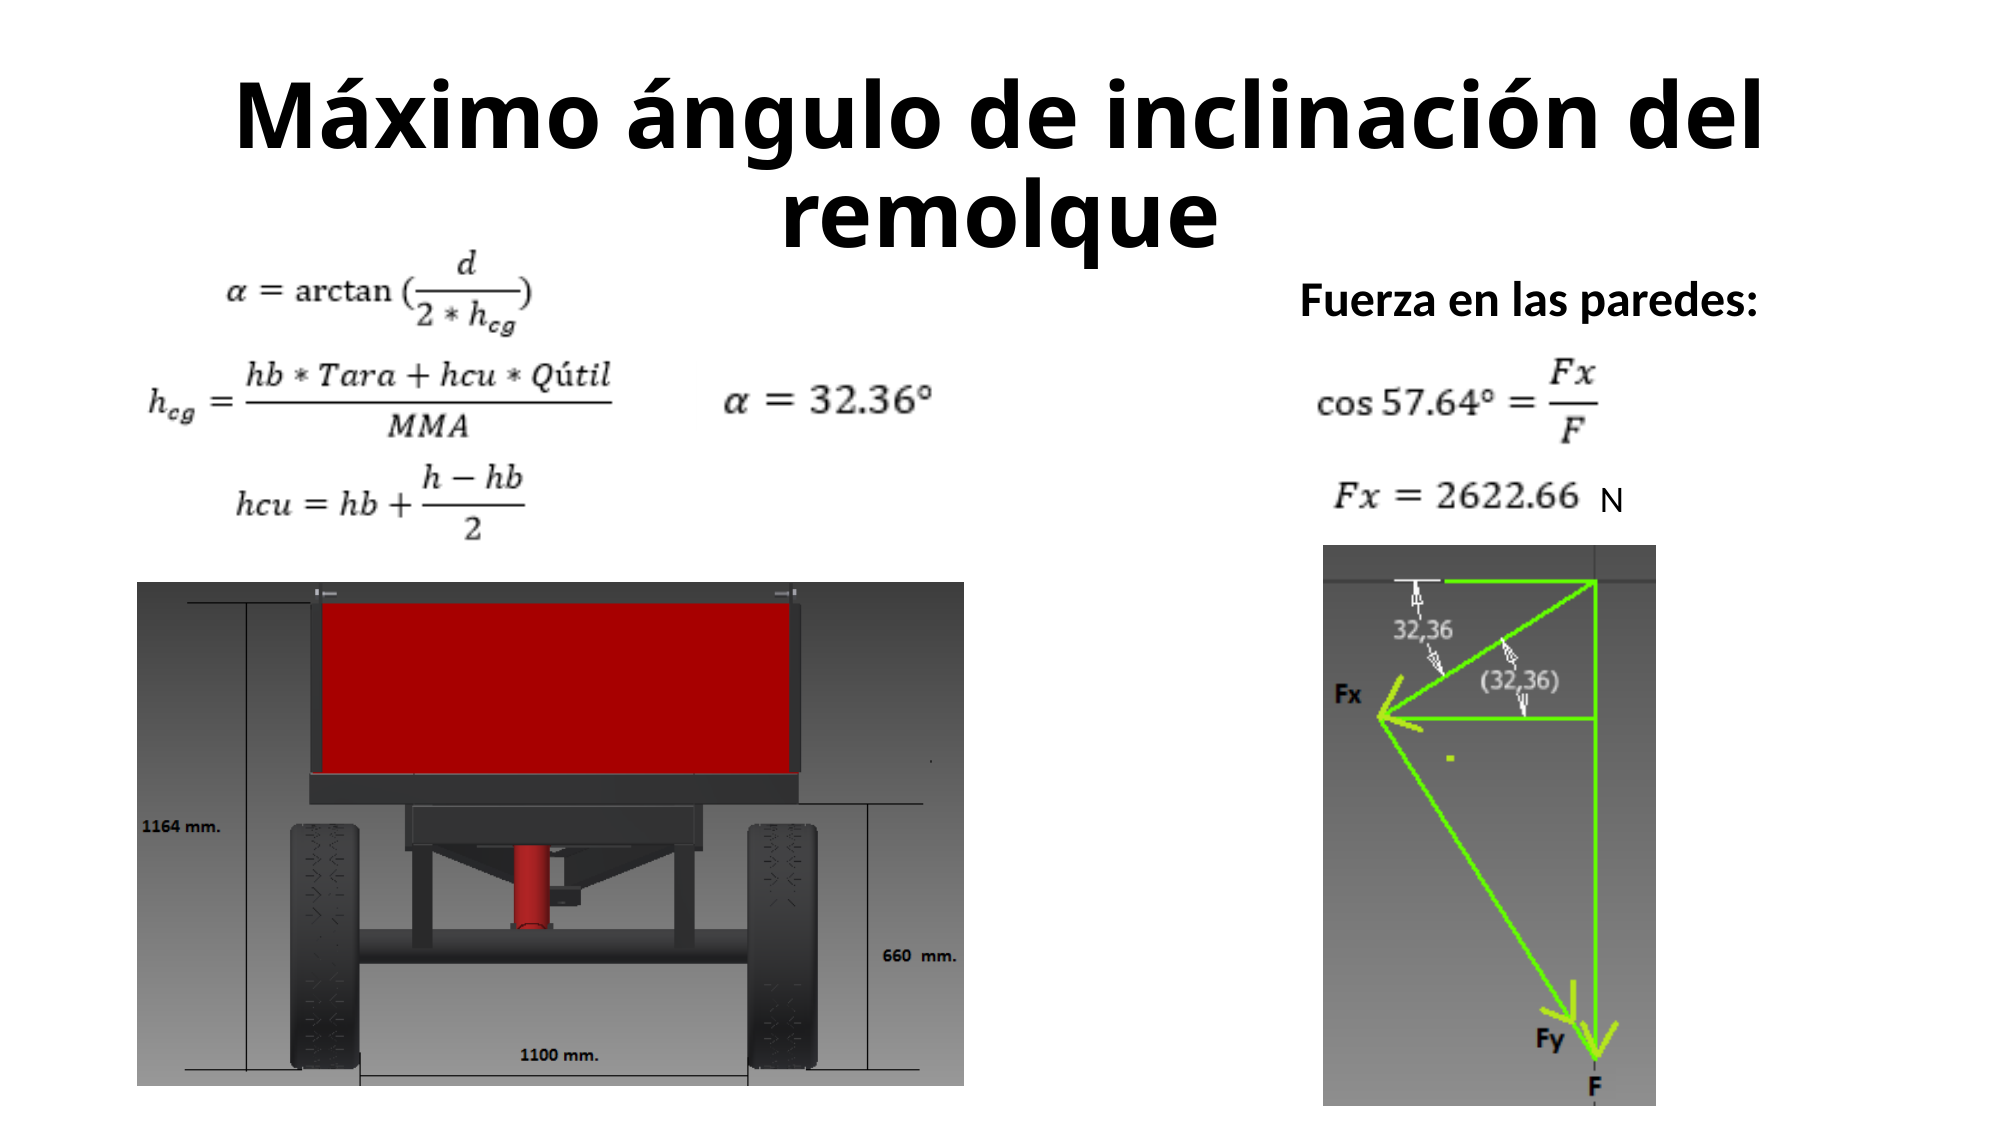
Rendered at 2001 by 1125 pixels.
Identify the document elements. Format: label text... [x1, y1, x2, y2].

picture [137, 582, 964, 1086]
picture [1323, 545, 1656, 1106]
picture [1282, 341, 1609, 532]
picture [137, 237, 635, 556]
text_box N [1609, 467, 1632, 527]
title Máximo ángulo de inclinación del remolque [137, 59, 1863, 278]
text_box Fuerza en las paredes: [1285, 258, 1775, 334]
picture [695, 361, 957, 431]
